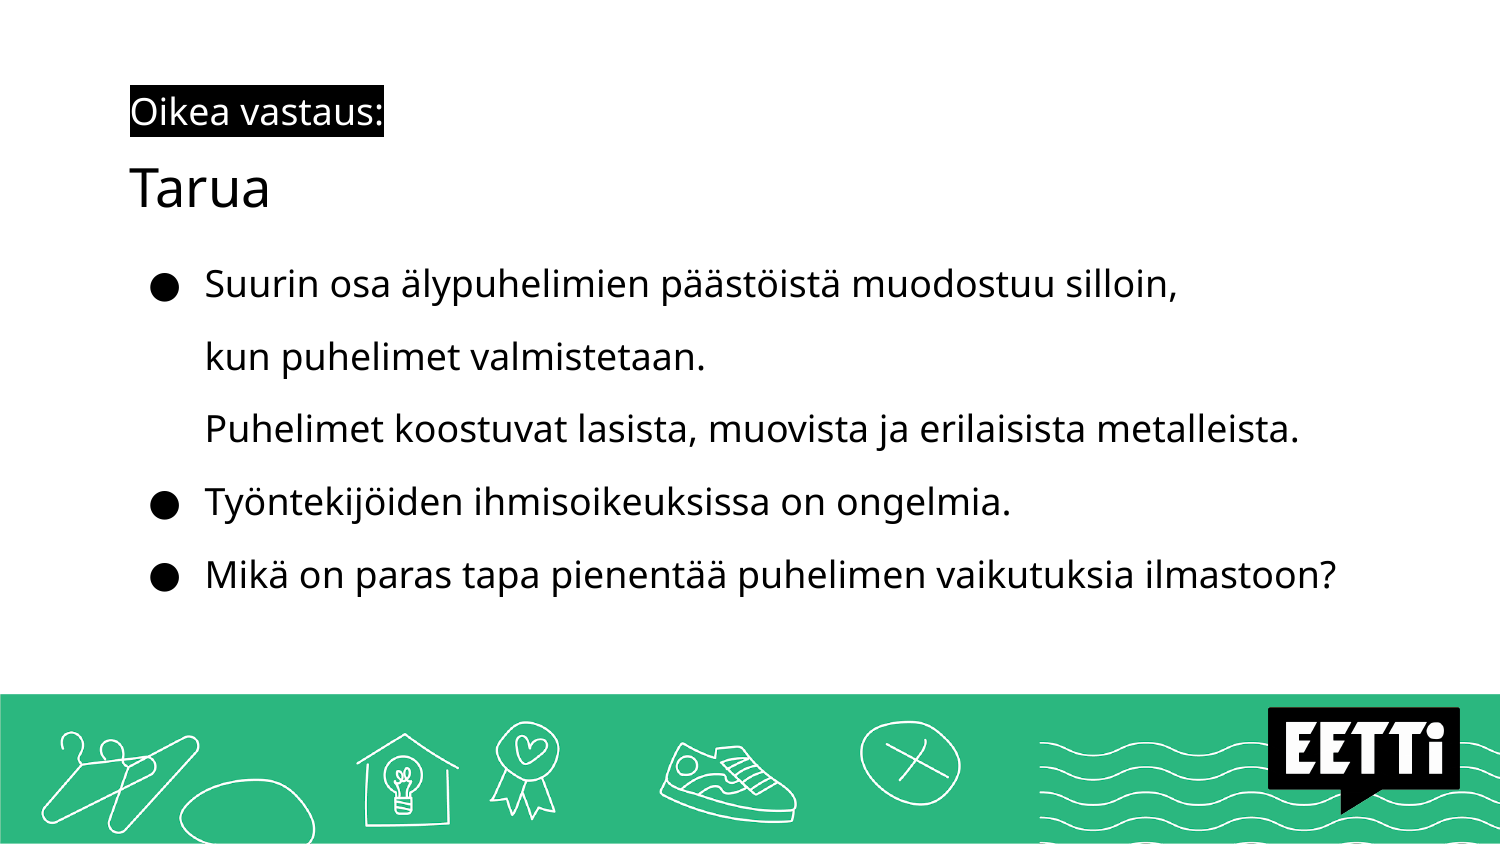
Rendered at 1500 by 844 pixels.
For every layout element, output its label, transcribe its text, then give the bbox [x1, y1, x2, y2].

list Suurin osa älypuhelimien päästöistä muodostuu silloin, kun puhelimet valmistetaan. Puhelimet koostuvat lasista, muovista ja erilaisista metalleista. Työntekijöiden ihmisoikeuksissa on ongelmia. Mikä on paras tapa pienentää puhelimen vaikutuksia ilmastoon? [114, 172, 1479, 668]
title Oikea vastaus: Tarua [114, 72, 1449, 167]
picture [0, 0, 1500, 844]
